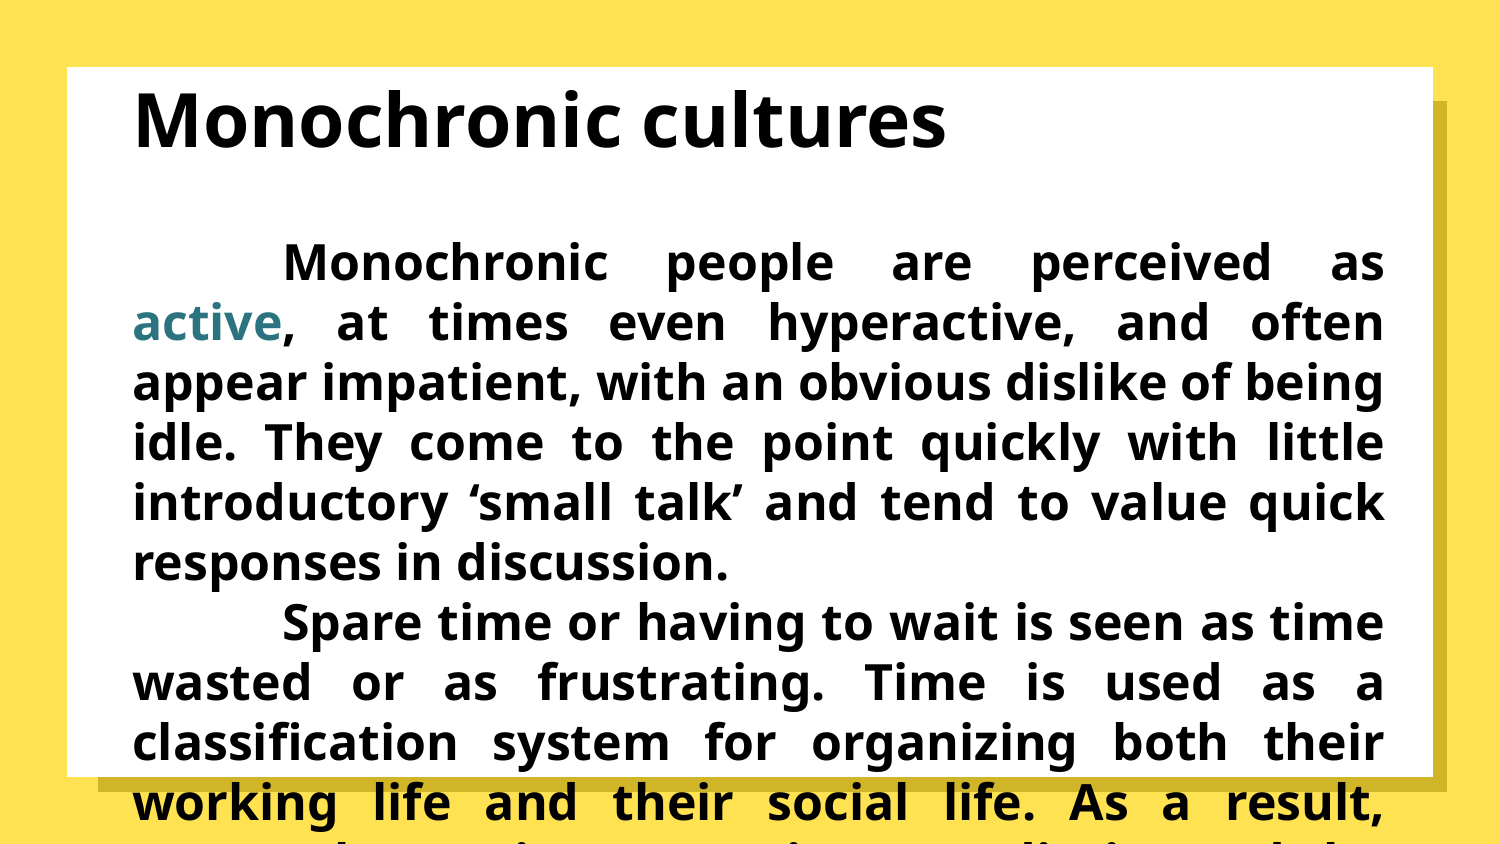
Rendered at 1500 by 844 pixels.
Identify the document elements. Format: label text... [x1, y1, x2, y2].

text_box Monochronic people are perceived as active, at times even hyperactive, and often appear impatient, with an obvious dislike of being idle. They come to the point quickly with little introductory ‘small talk’ and tend to value quick responses in discussion. Spare time or having to wait is seen as time wasted or as frustrating. Time is used as a classification system for organizing both their working life and their social life. As a result, personal organizers, appointment diaries and the like are popular. [117, 223, 1401, 844]
title Monochronic cultures [117, 57, 1383, 152]
